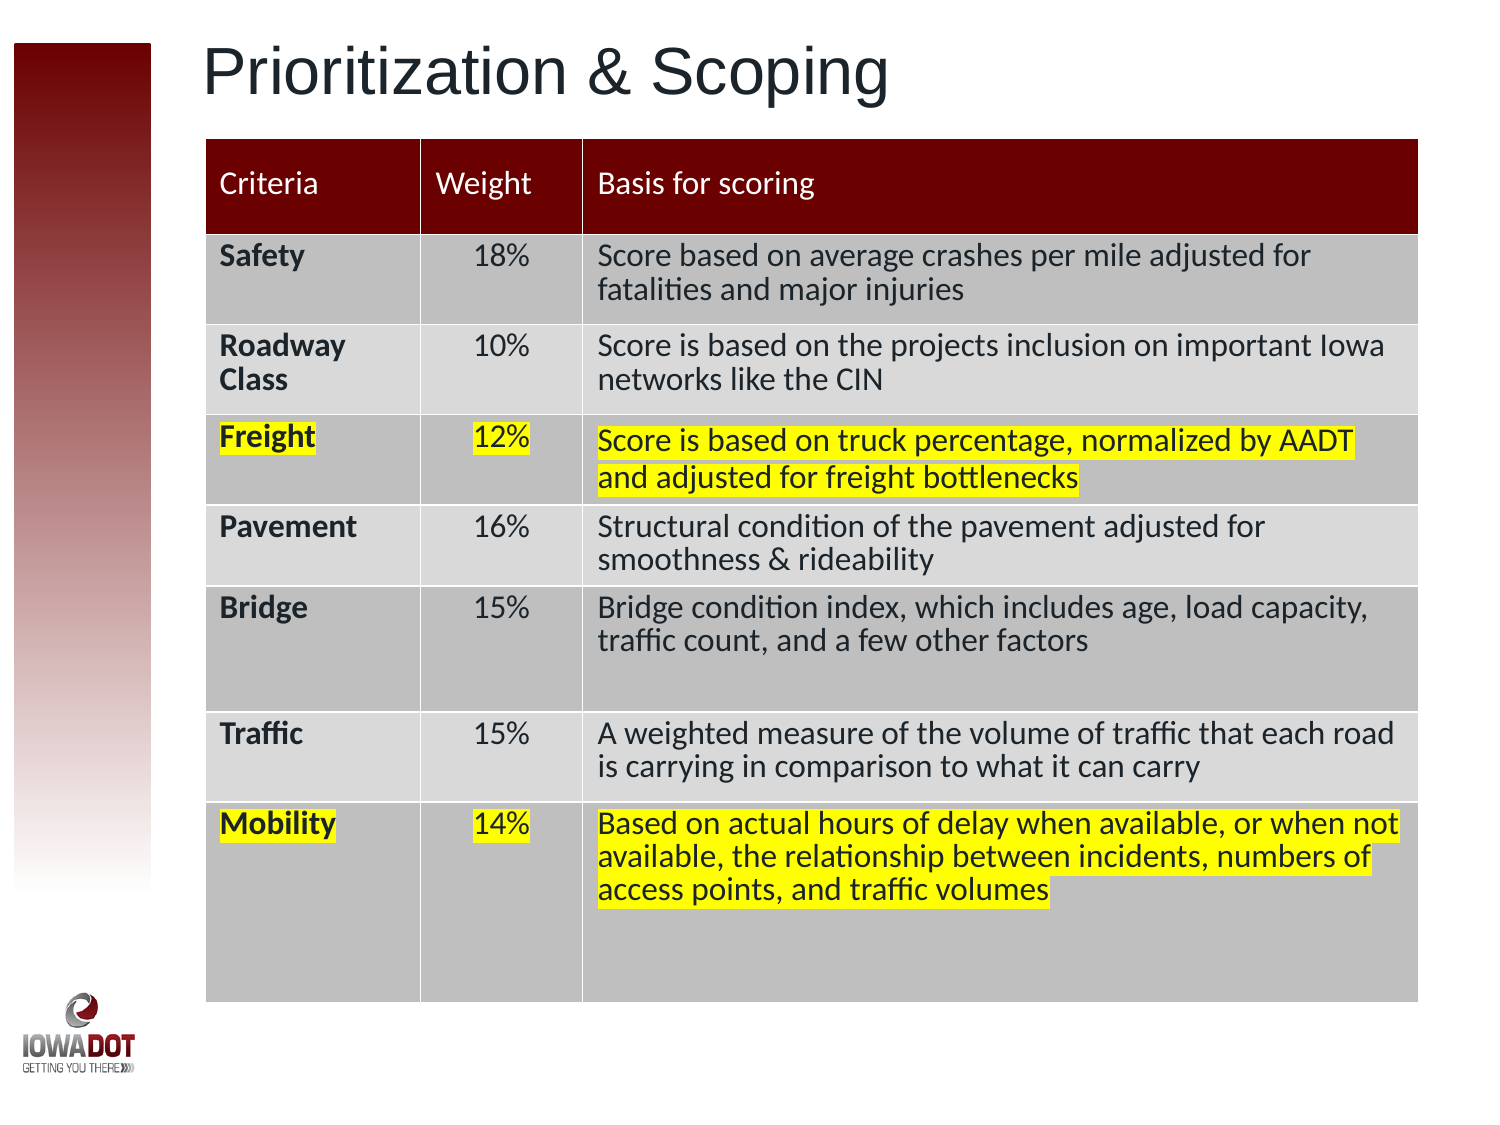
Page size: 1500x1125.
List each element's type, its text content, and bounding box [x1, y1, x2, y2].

table_cell 15% [421, 713, 582, 801]
table_cell Freight [206, 415, 420, 504]
table_cell Bridge condition index, which includes age, load capacity, traffic count, and a few other factors [583, 587, 1418, 711]
table_cell Traffic [206, 713, 420, 801]
table_cell Mobility [206, 803, 420, 1002]
table_cell Score is based on truck percentage, normalized by AADT and adjusted for freight bottlenecks [583, 415, 1418, 504]
table_cell 10% [421, 325, 582, 414]
table_cell 18% [421, 235, 582, 324]
table_cell 16% [421, 506, 582, 585]
table_cell 15% [421, 587, 582, 711]
picture [14, 985, 139, 1082]
table_header Basis for scoring [583, 139, 1418, 234]
table_cell Score based on average crashes per mile adjusted for fatalities and major injuries [583, 235, 1418, 324]
table_cell Roadway Class [206, 325, 420, 414]
table_cell Bridge [206, 587, 420, 711]
text_box Prioritization & Scoping [187, 39, 1500, 96]
table_cell Safety [206, 235, 420, 324]
table_cell Pavement [206, 506, 420, 585]
table_cell Based on actual hours of delay when available, or when not available, the relationship between incidents, numbers of access points, and traffic volumes [583, 803, 1418, 1002]
table_cell 14% [421, 803, 582, 1002]
table_cell 12% [421, 415, 582, 504]
table_cell A weighted measure of the volume of traffic that each road is carrying in comparison to what it can carry [583, 713, 1418, 801]
table_header Weight [421, 139, 582, 234]
table_header Criteria [206, 139, 420, 234]
table_cell Structural condition of the pavement adjusted for smoothness & rideability [583, 506, 1418, 585]
table_cell Score is based on the projects inclusion on important Iowa networks like the CIN [583, 325, 1418, 414]
